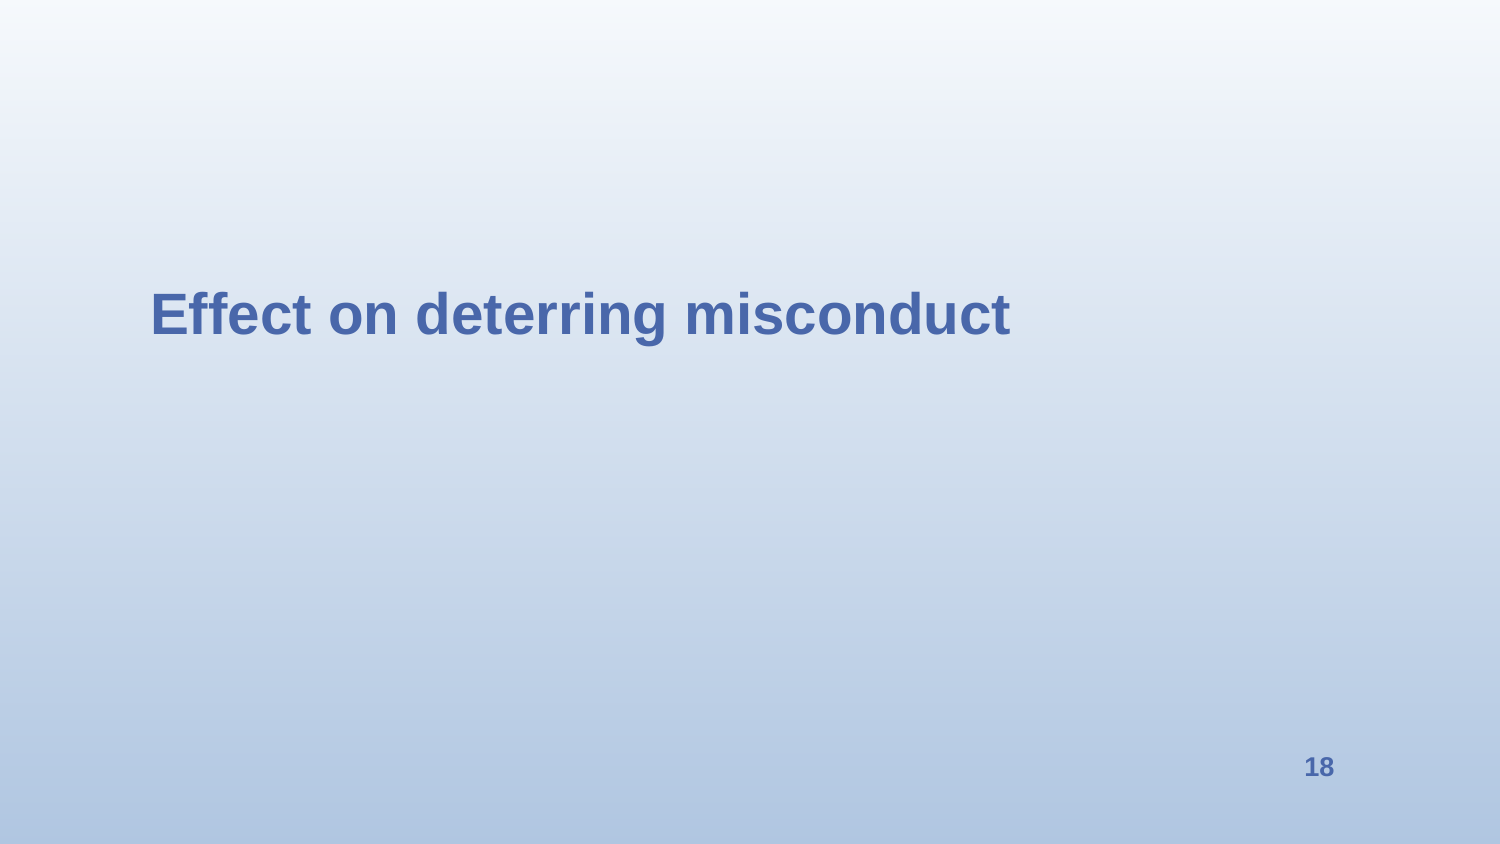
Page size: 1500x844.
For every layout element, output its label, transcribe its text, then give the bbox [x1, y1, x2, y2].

list Effect on deterring misconduct [150, 275, 1350, 383]
